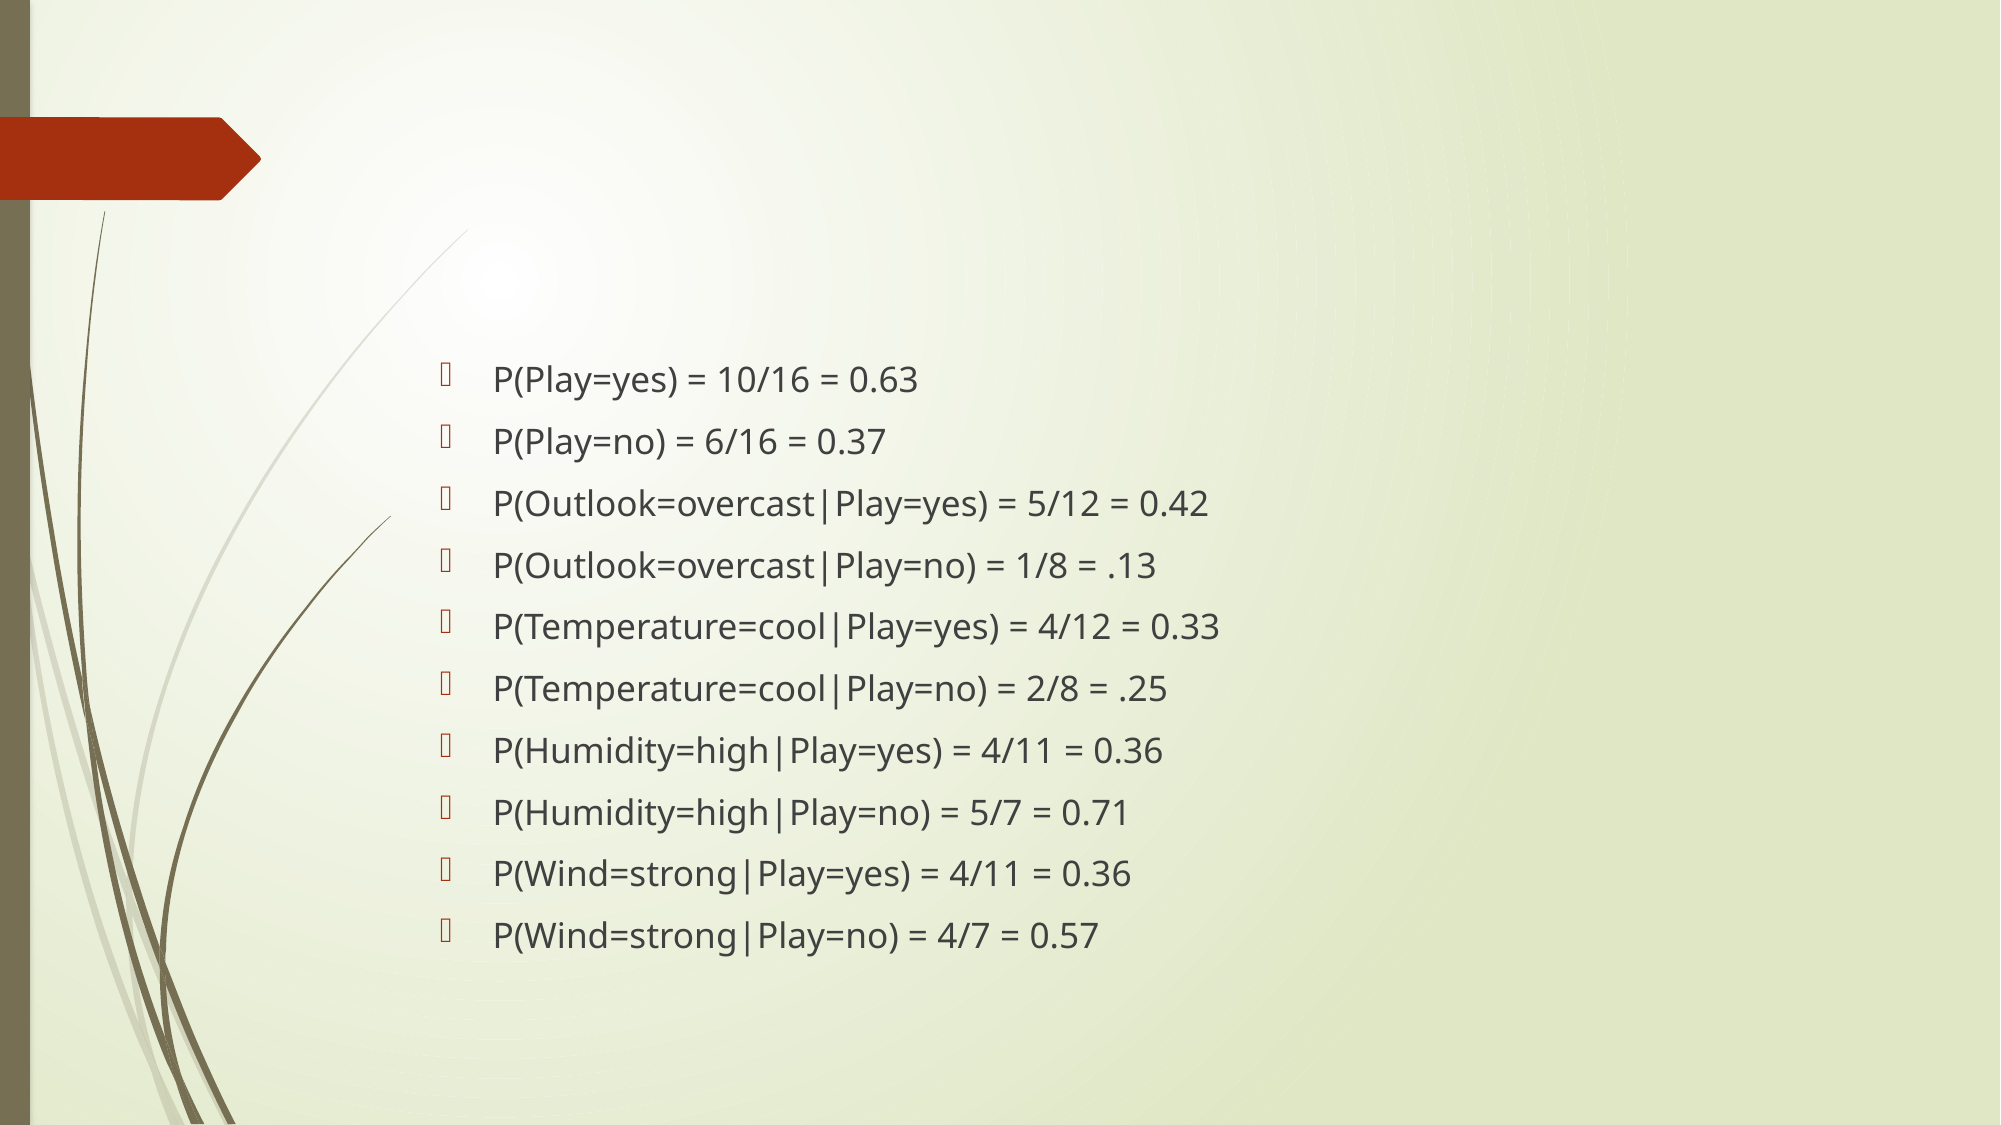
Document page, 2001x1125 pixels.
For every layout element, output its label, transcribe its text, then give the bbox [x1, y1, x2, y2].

list P(Play=yes) = 10/16 = 0.63 P(Play=no) = 6/16 = 0.37 P(Outlook=overcast|Play=yes) = 5/12 = 0.42 P(Outlook=overcast|Play=no) = 1/8 = .13 P(Temperature=cool|Play=yes) = 4/12 = 0.33 P(Temperature=cool|Play=no) = 2/8 = .25 P(Humidity=high|Play=yes) = 4/11 = 0.36 P(Humidity=high|Play=no) = 5/7 = 0.71 P(Wind=strong|Play=yes) = 4/11 = 0.36 P(Wind=strong|Play=no) = 4/7 = 0.57 [424, 350, 1888, 970]
